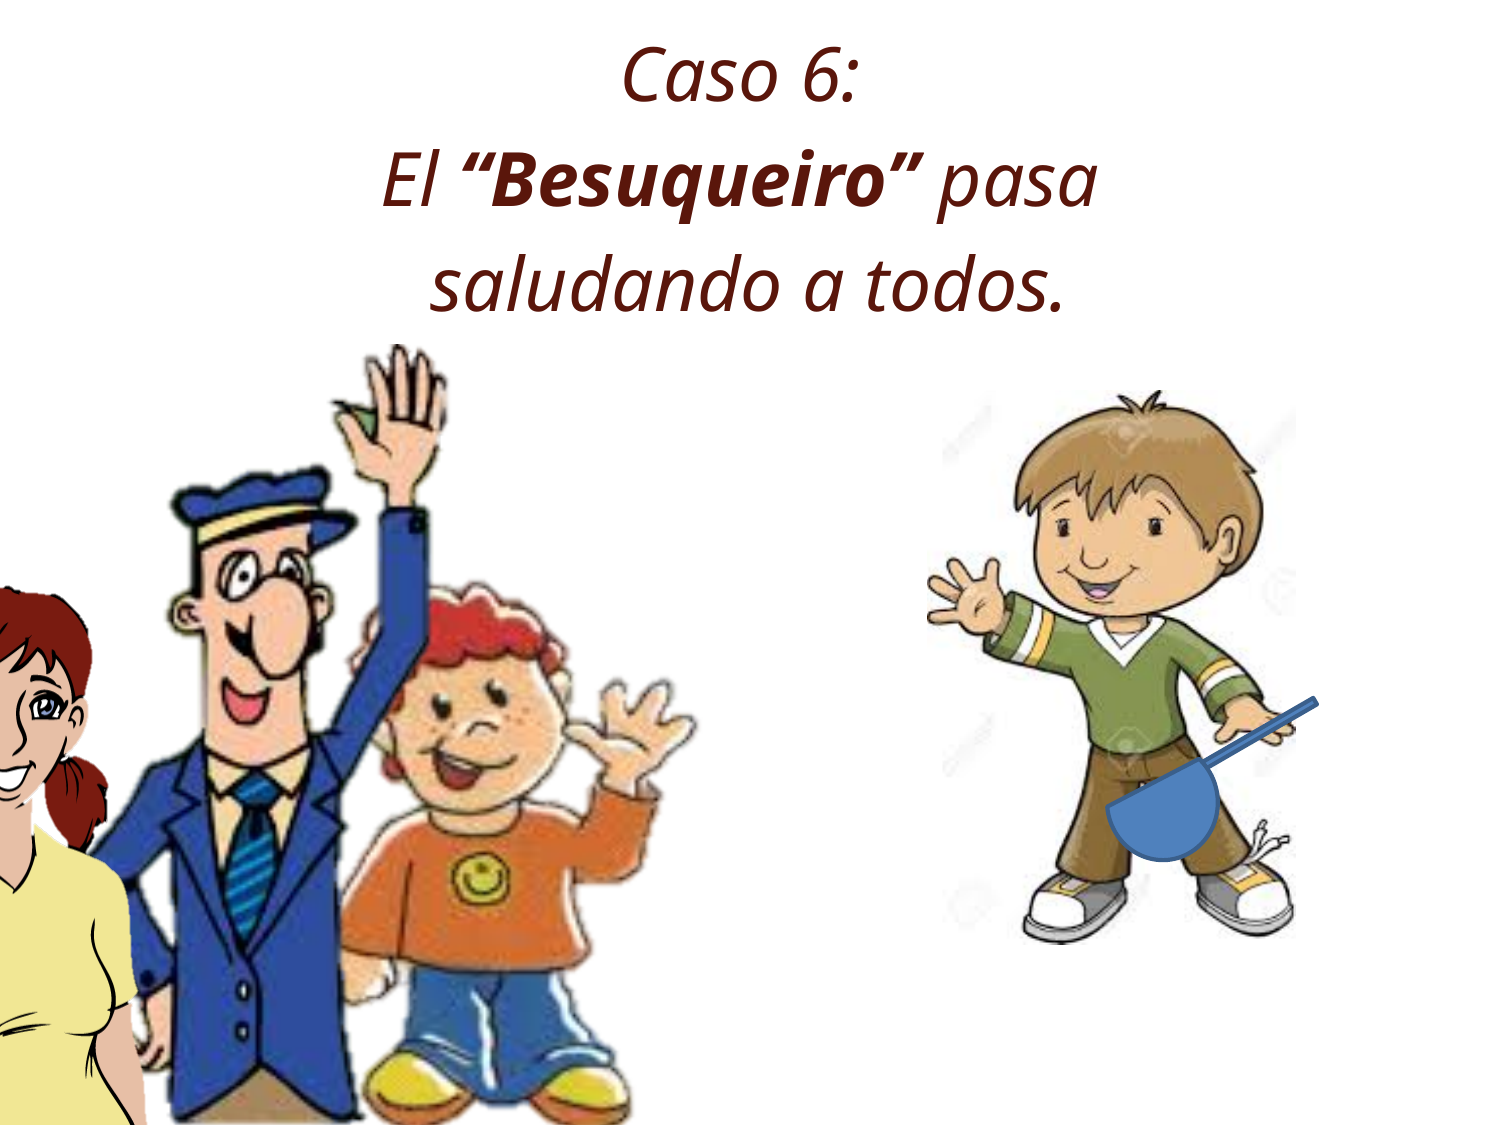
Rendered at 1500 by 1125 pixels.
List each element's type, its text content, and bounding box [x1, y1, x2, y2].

list Caso 6: El “Besuqueiro” pasa saludando a todos. [75, 19, 1425, 946]
picture [926, 390, 1296, 946]
picture [0, 344, 719, 1125]
text_box [1301, 695, 1319, 716]
